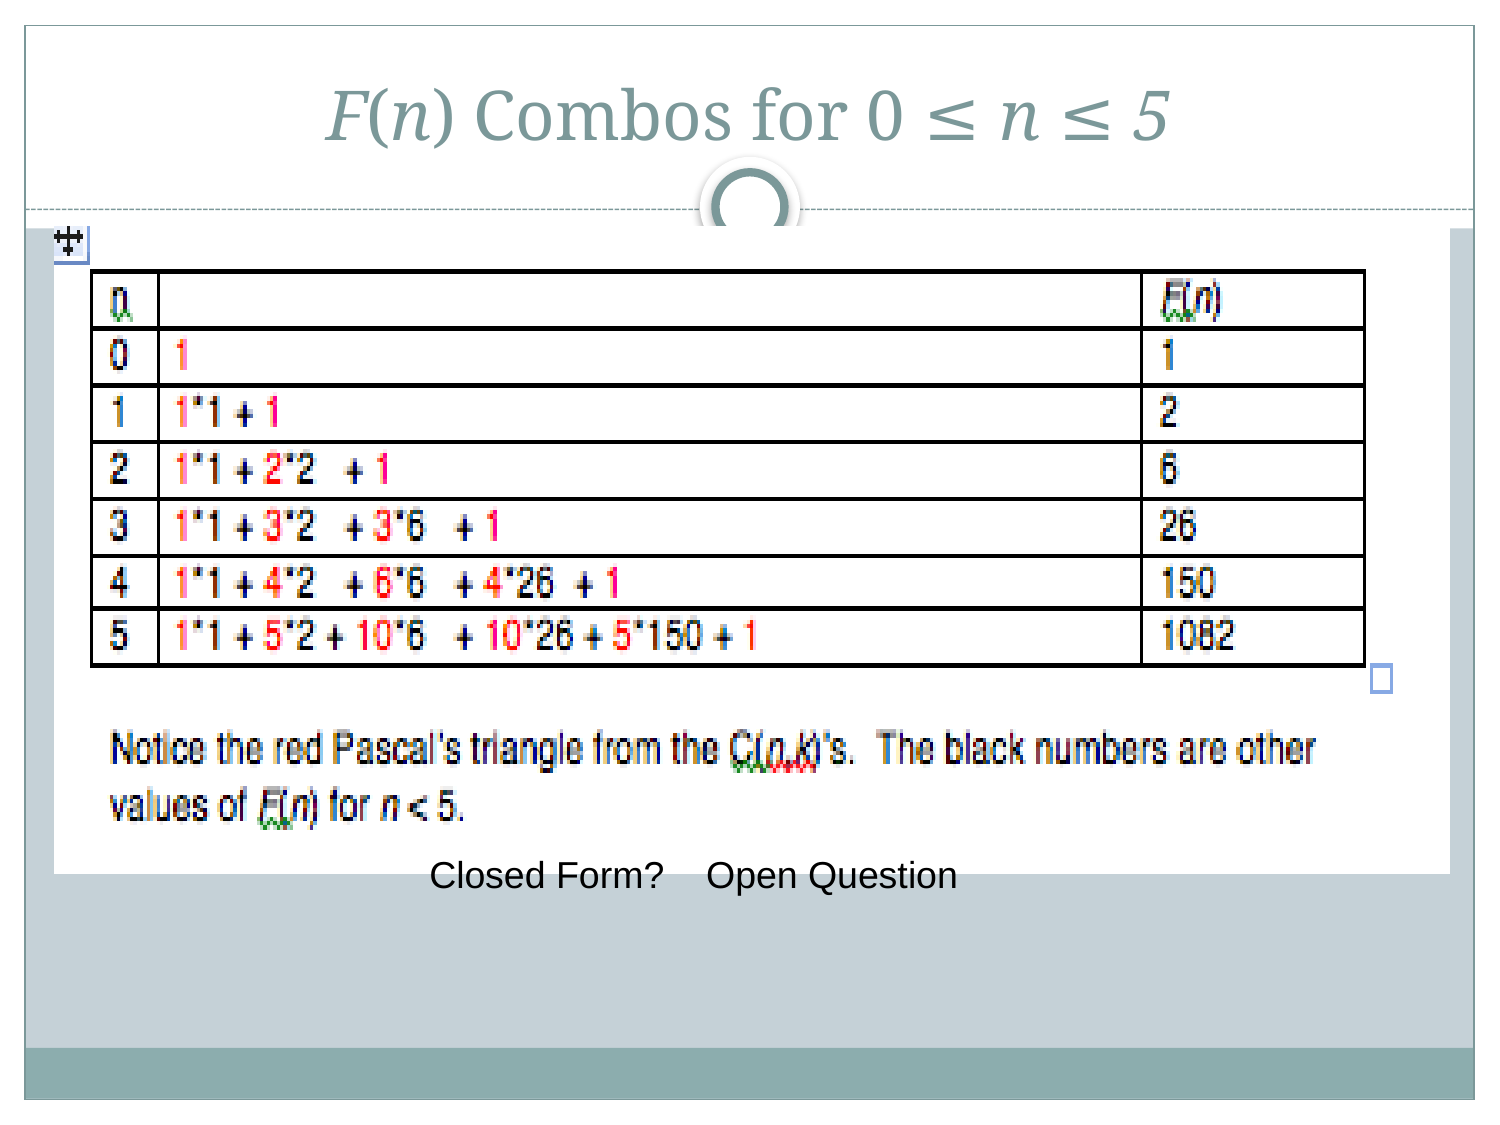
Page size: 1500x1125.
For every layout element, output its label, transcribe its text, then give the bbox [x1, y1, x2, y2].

text_box Closed Form? Open Question [191, 884, 1196, 904]
title F(n) Combos for 0 ≤ n ≤ 5 [49, 37, 1450, 162]
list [54, 226, 1450, 875]
